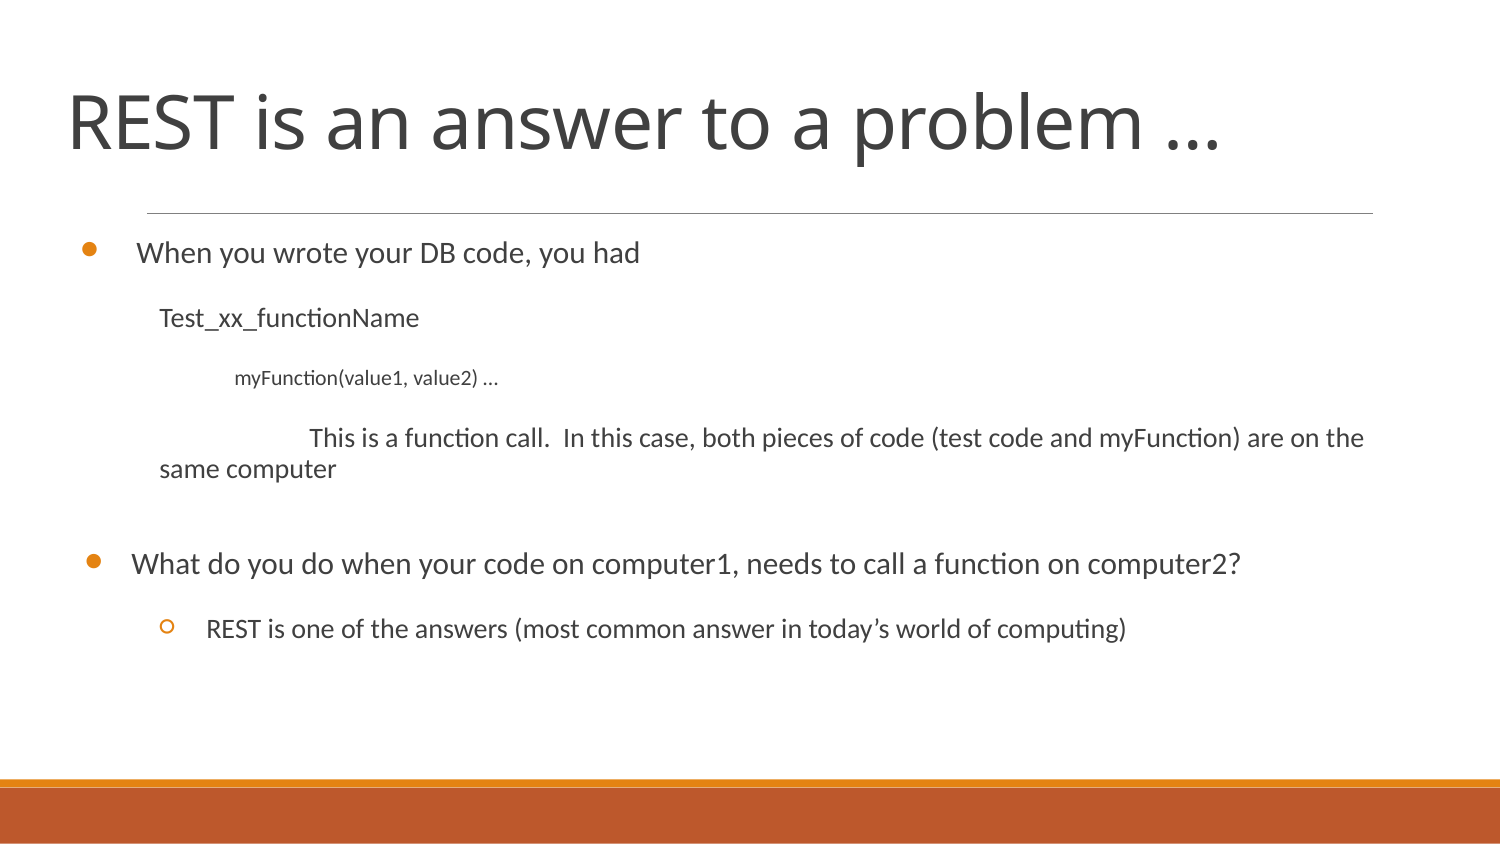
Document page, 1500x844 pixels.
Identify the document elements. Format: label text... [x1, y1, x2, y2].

list When you wrote your DB code, you had Test_xx_functionName myFunction(value1, value2) … This is a function call. In this case, both pieces of code (test code and myFunction) are on the same computer What do you do when your code on computer1, needs to call a function on computer2? REST is one of the answers (most common answer in today’s world of computing) [46, 221, 1445, 782]
title REST is an answer to a problem … [51, 72, 1449, 167]
